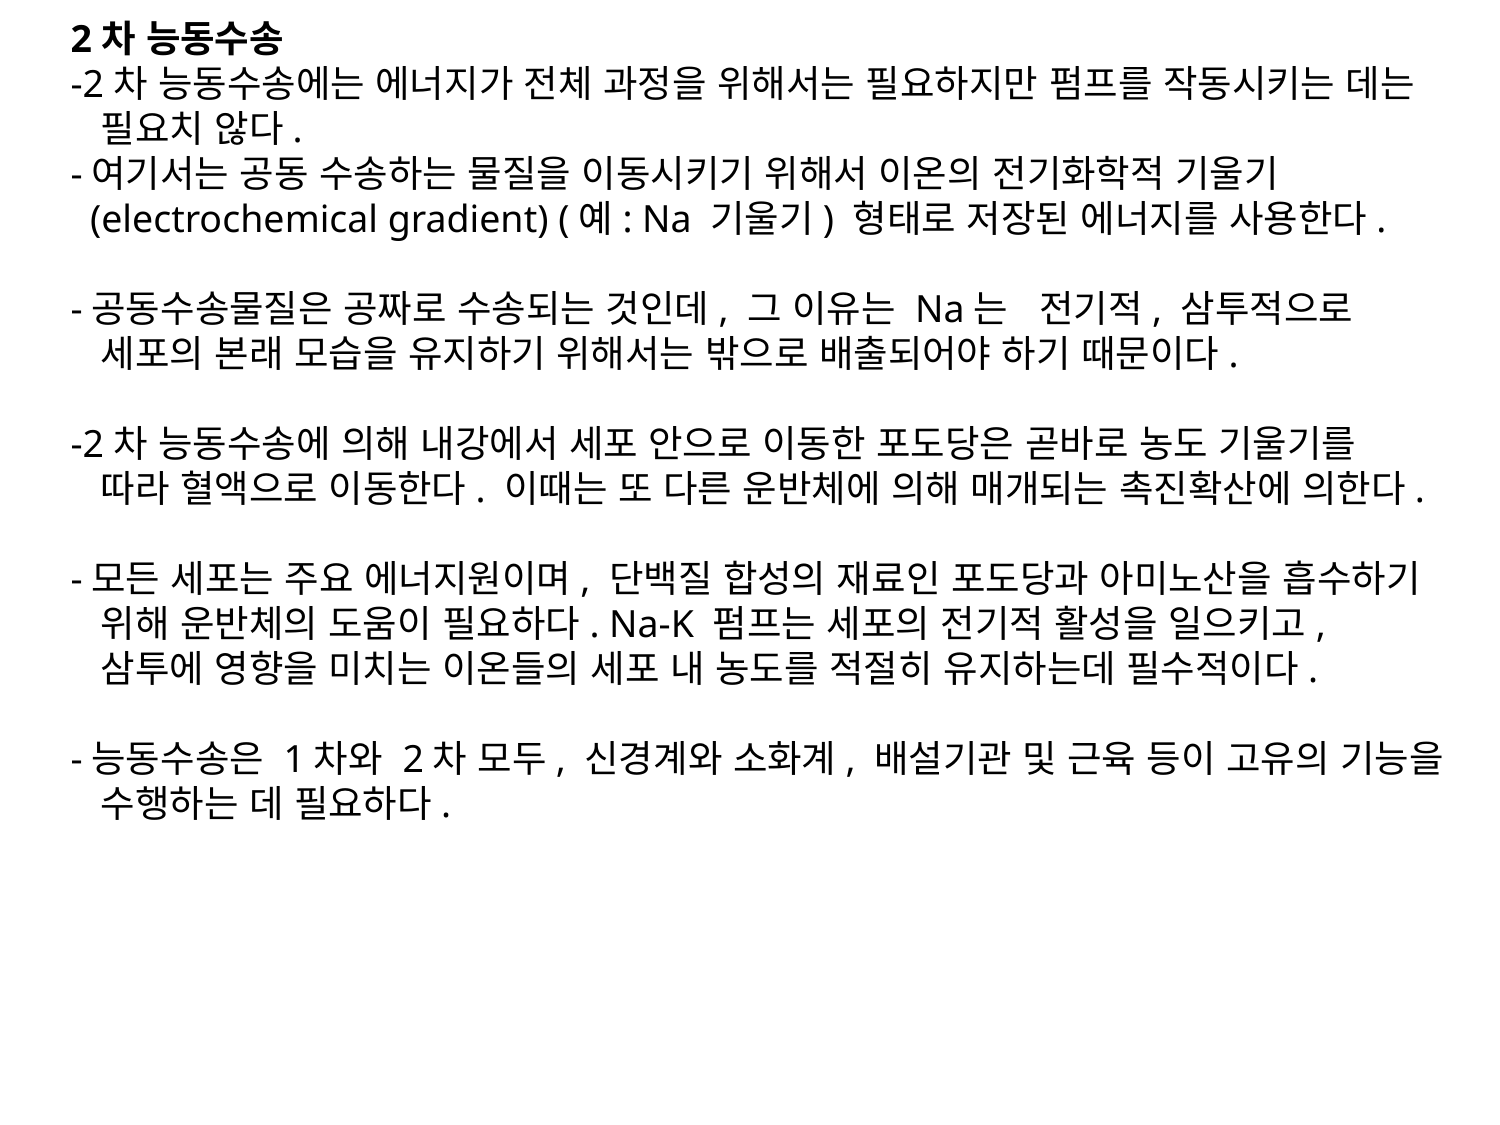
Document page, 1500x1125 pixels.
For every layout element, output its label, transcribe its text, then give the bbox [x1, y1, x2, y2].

text_box 2차 능동수송 -2차 능동수송에는 에너지가 전체 과정을 위해서는 필요하지만 펌프를 작동시키는 데는 필요치 않다. -여기서는 공동 수송하는 물질을 이동시키기 위해서 이온의 전기화학적 기울기 (electrochemical gradient) (예: Na 기울기) 형태로 저장된 에너지를 사용한다. -공동수송물질은 공짜로 수송되는 것인데, 그 이유는 Na는 전기적, 삼투적으로 세포의 본래 모습을 유지하기 위해서는 밖으로 배출되어야 하기 때문이다. -2차 능동수송에 의해 내강에서 세포 안으로 이동한 포도당은 곧바로 농도 기울기를 따라 혈액으로 이동한다. 이때는 또 다른 운반체에 의해 매개되는 촉진확산에 의한다. -모든 세포는 주요 에너지원이며, 단백질 합성의 재료인 포도당과 아미노산을 흡수하기 위해 운반체의 도움이 필요하다. Na-K 펌프는 세포의 전기적 활성을 일으키고, 삼투에 영향을 미치는 이온들의 세포 내 농도를 적절히 유지하는데 필수적이다. -능동수송은 1차와 2차 모두, 신경계와 소화계, 배설기관 및 근육 등이 고유의 기능을 수행하는 데 필요하다. [55, 7, 1460, 922]
